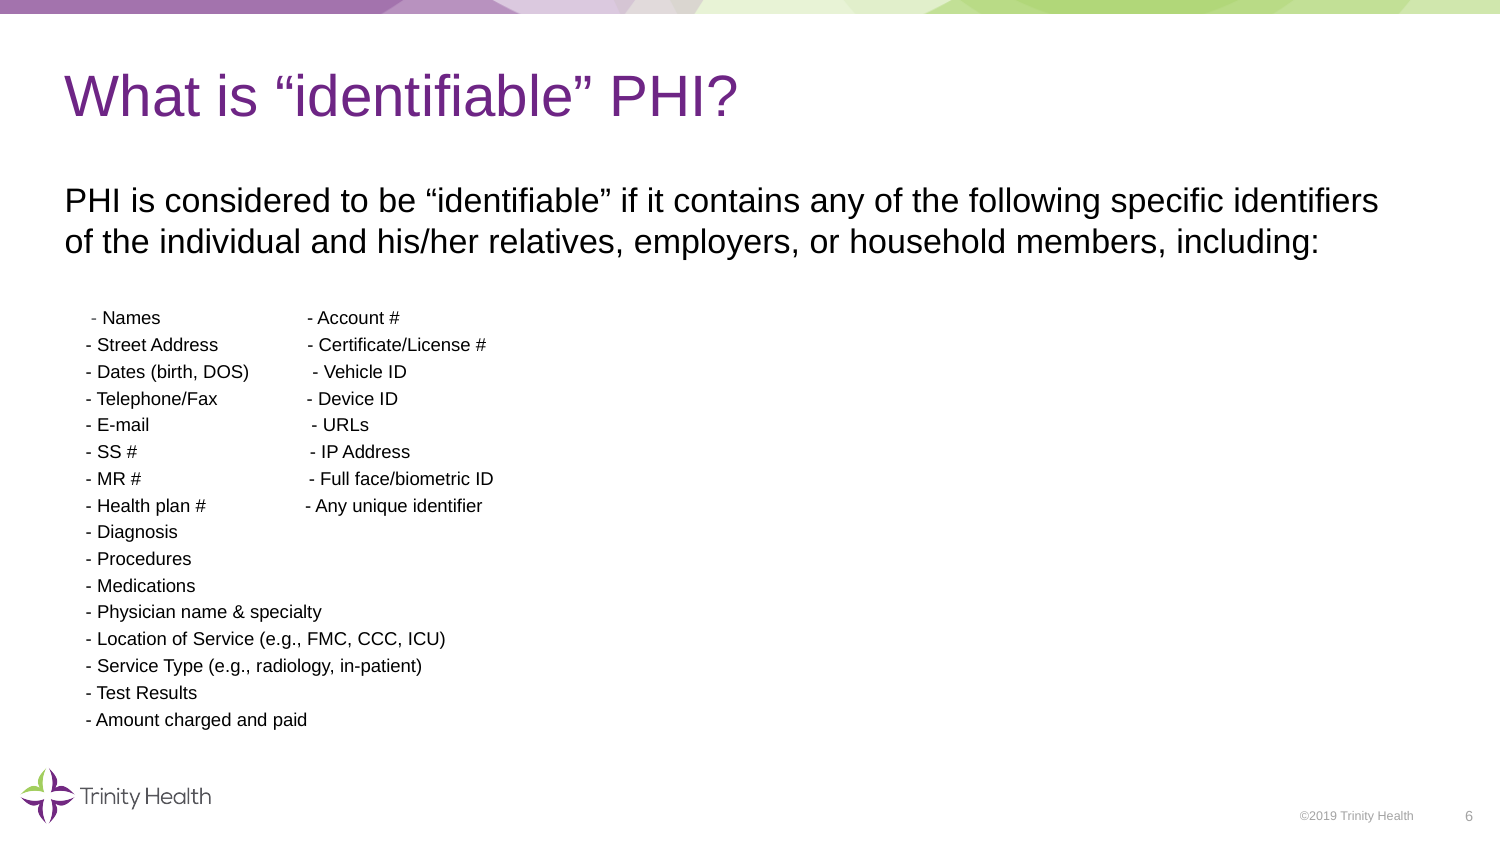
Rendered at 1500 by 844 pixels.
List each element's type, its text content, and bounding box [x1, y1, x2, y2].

slide_number 6 [1406, 792, 1474, 838]
picture [0, 0, 1500, 14]
list PHI is considered to be “identifiable” if it contains any of the following specific identifiers of the individual and his/her relatives, employers, or household members, including: - Names - Account # - Street Address - Certificate/License # - Dates (birth, DOS) - Vehicle ID - Telephone/Fax - Device ID - E-mail - URLs - SS # - IP Address - MR # - Full face/biometric ID - Health plan # - Any unique identifier - Diagnosis - Procedures - Medications - Physician name & specialty - Location of Service (e.g., FMC, CCC, ICU) - Service Type (e.g., radiology, in-patient) - Test Results - Amount charged and paid [64, 163, 1416, 755]
footer ©2019 Trinity Health [799, 800, 1406, 832]
picture [17, 765, 214, 827]
title What is “identifiable” PHI? [64, 56, 1415, 139]
